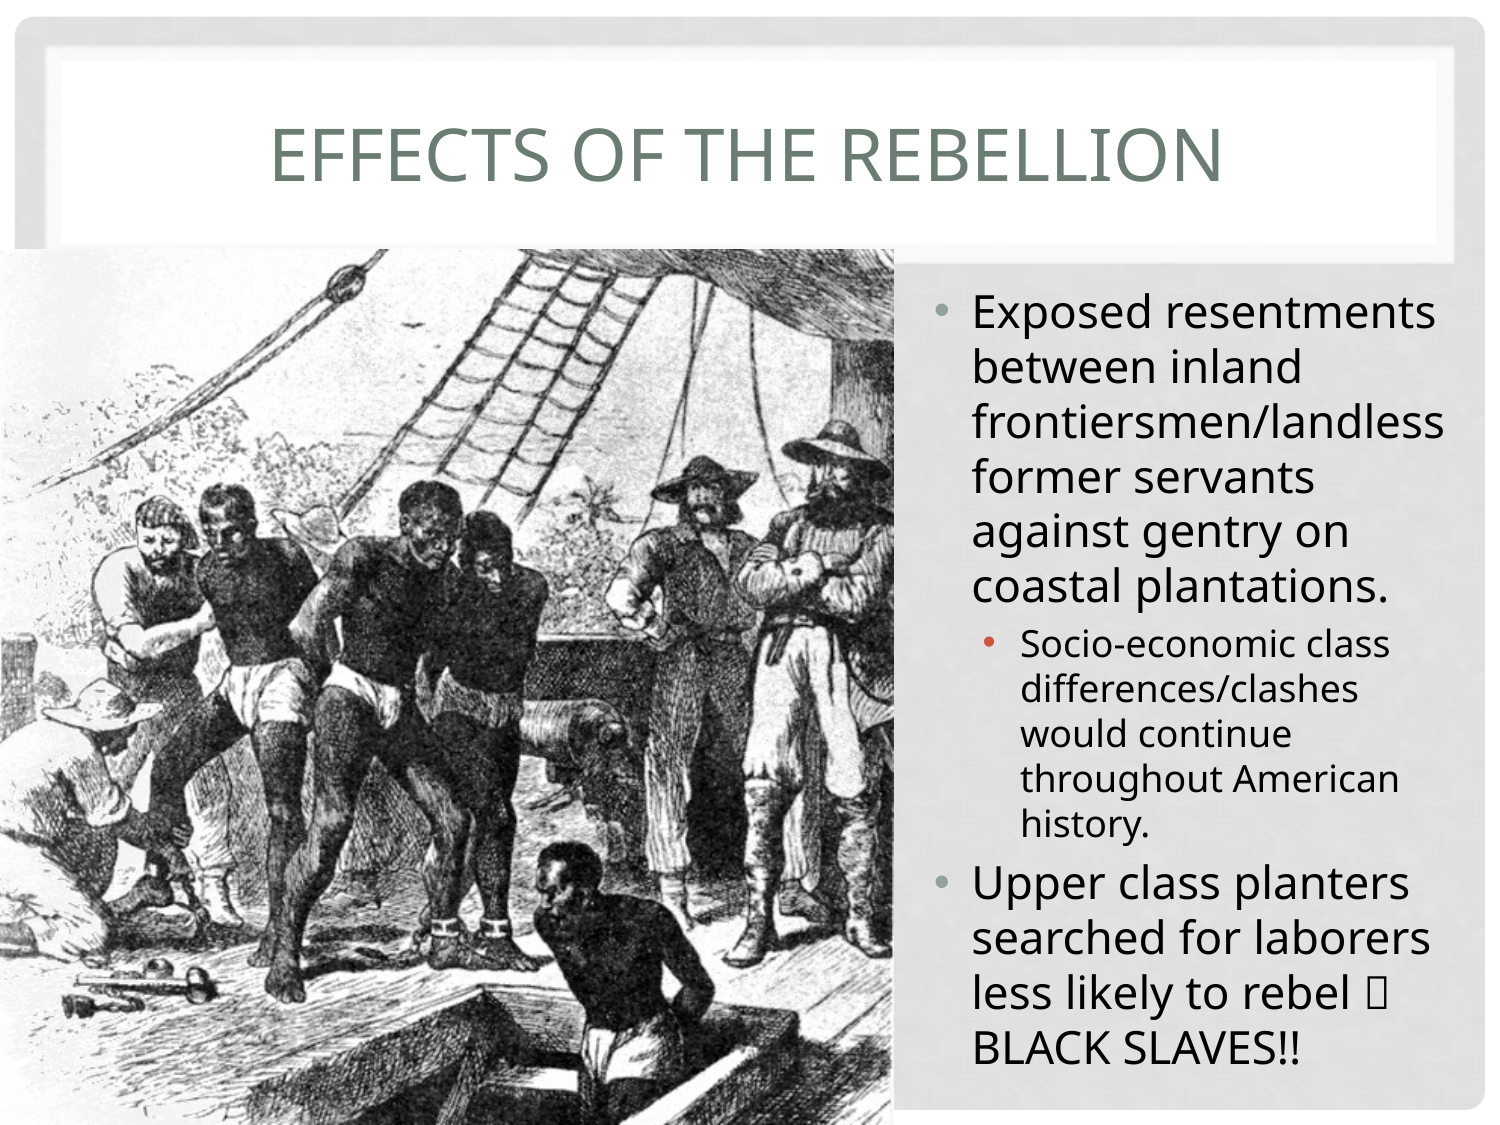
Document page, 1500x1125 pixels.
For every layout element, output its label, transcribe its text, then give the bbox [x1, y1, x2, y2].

picture [0, 249, 894, 1125]
title Effects of the Rebellion [69, 66, 1425, 238]
list Exposed resentments between inland frontiersmen/landless former servants against gentry on coastal plantations. Socio-economic class differences/clashes would continue throughout American history. Upper class planters searched for laborers less likely to rebel  BLACK SLAVES!! [900, 275, 1463, 1088]
